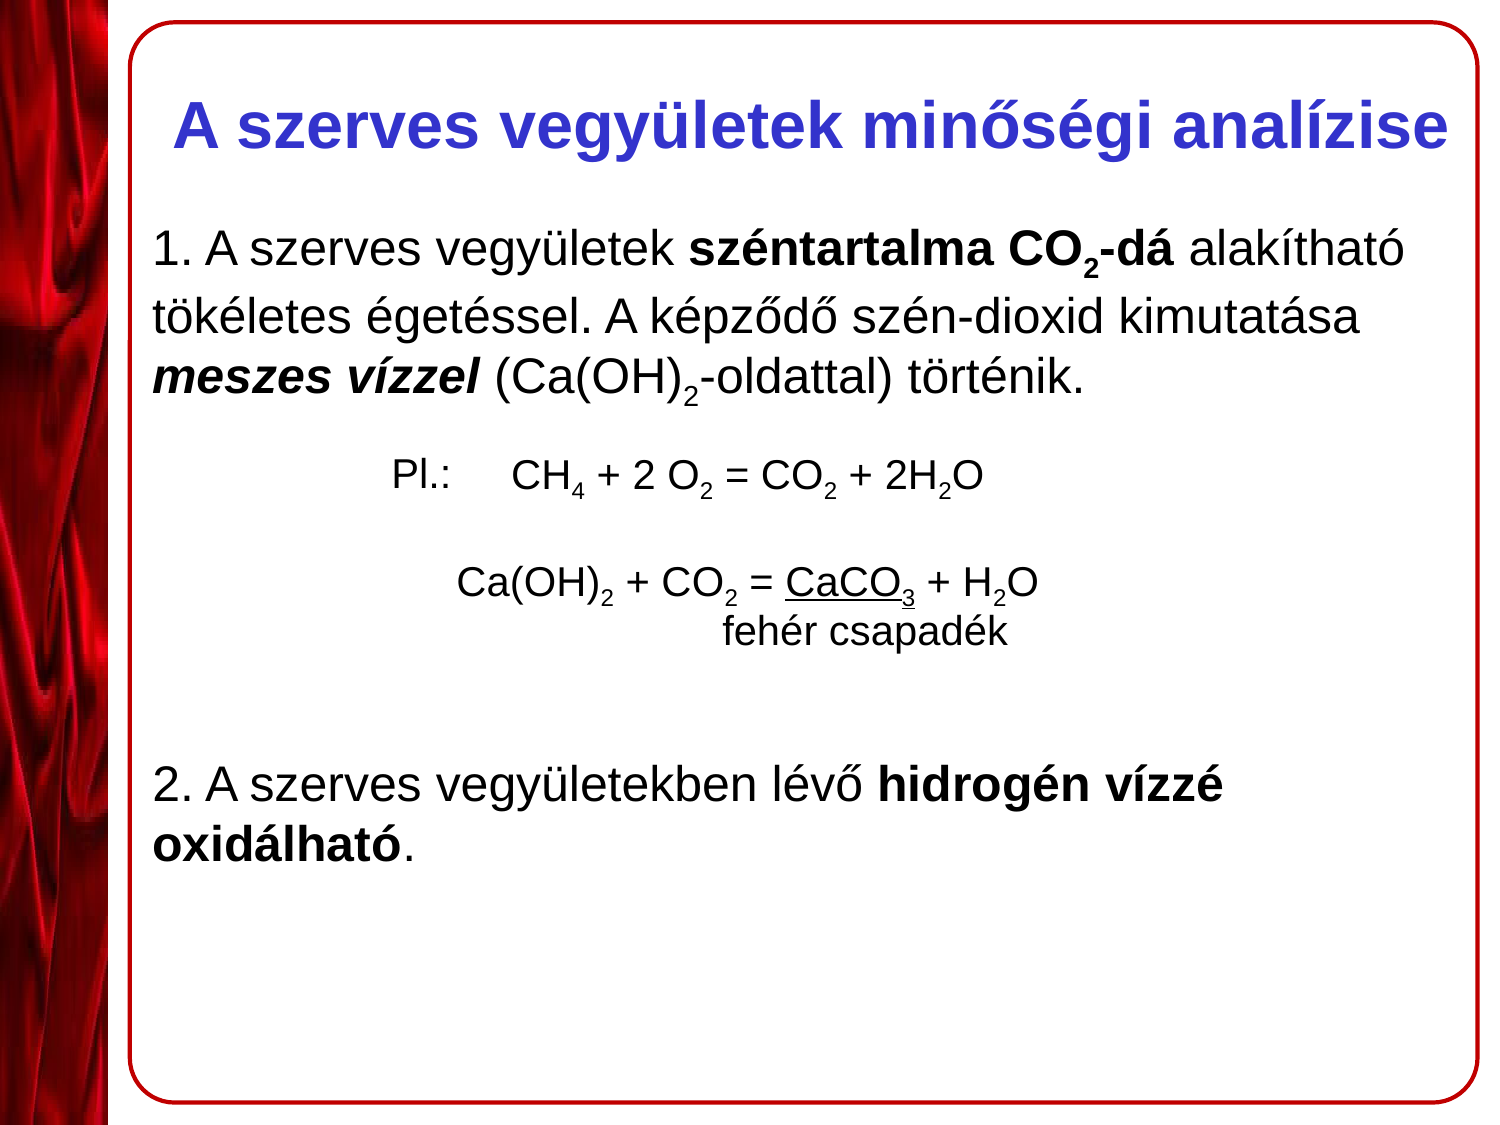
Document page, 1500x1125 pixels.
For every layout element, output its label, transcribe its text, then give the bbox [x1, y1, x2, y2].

text_box fehér csapadék [707, 596, 1024, 662]
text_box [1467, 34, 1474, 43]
picture [0, 0, 108, 1125]
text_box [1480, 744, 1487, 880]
text_box [127, 20, 1480, 1105]
